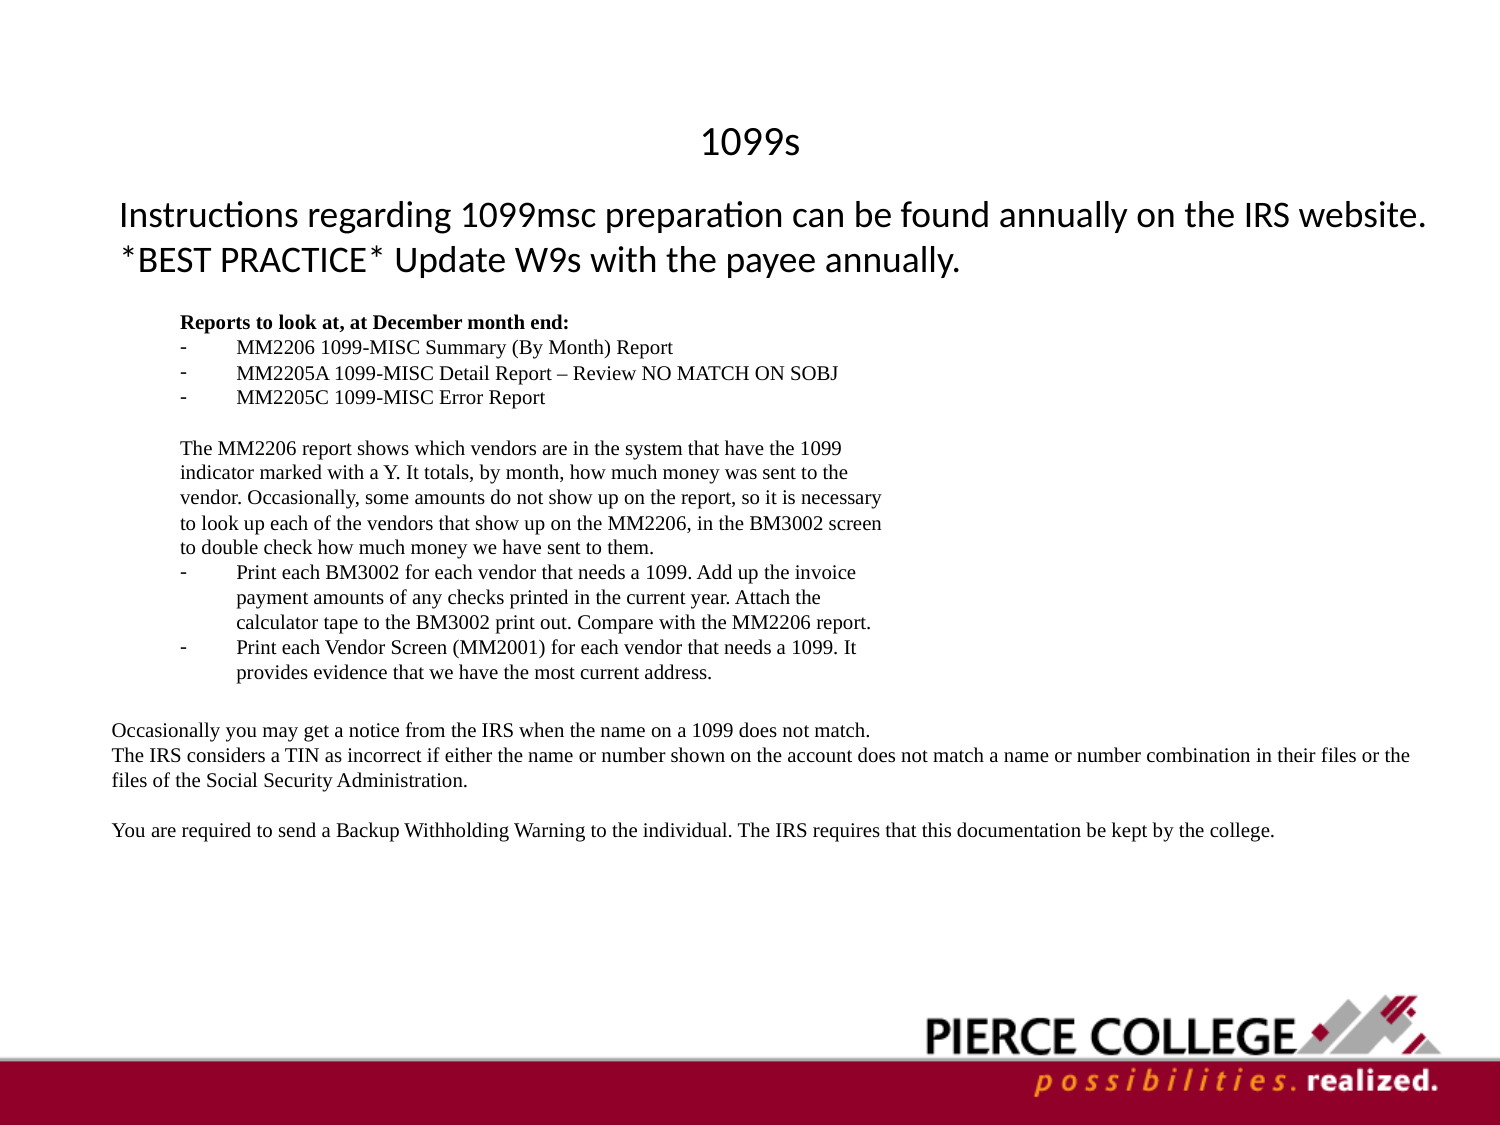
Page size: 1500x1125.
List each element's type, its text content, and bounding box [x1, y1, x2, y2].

text_box Reports to look at, at December month end: MM2206 1099-MISC Summary (By Month) Report MM2205A 1099-MISC Detail Report – Review NO MATCH ON SOBJ MM2205C 1099-MISC Error Report The MM2206 report shows which vendors are in the system that have the 1099 indicator marked with a Y. It totals, by month, how much money was sent to the vendor. Occasionally, some amounts do not show up on the report, so it is necessary to look up each of the vendors that show up on the MM2206, in the BM3002 screen to double check how much money we have sent to them. Print each BM3002 for each vendor that needs a 1099. Add up the invoice payment amounts of any checks printed in the current year. Attach the calculator tape to the BM3002 print out. Compare with the MM2206 report. Print each Vendor Screen (MM2001) for each vendor that needs a 1099. It provides evidence that we have the most current address. [165, 301, 916, 692]
title 1099s [75, 45, 1425, 233]
text_box Occasionally you may get a notice from the IRS when the name on a 1099 does not match. The IRS considers a TIN as incorrect if either the name or number shown on the account does not match a name or number combination in their files or the files of the Social Security Administration. You are required to send a Backup Withholding Warning to the individual. The IRS requires that this documentation be kept by the college. [96, 709, 1436, 849]
picture [0, 0, 1500, 1125]
text_box Instructions regarding 1099msc preparation can be found annually on the IRS website. *BEST PRACTICE* Update W9s with the payee annually. [104, 182, 1444, 287]
